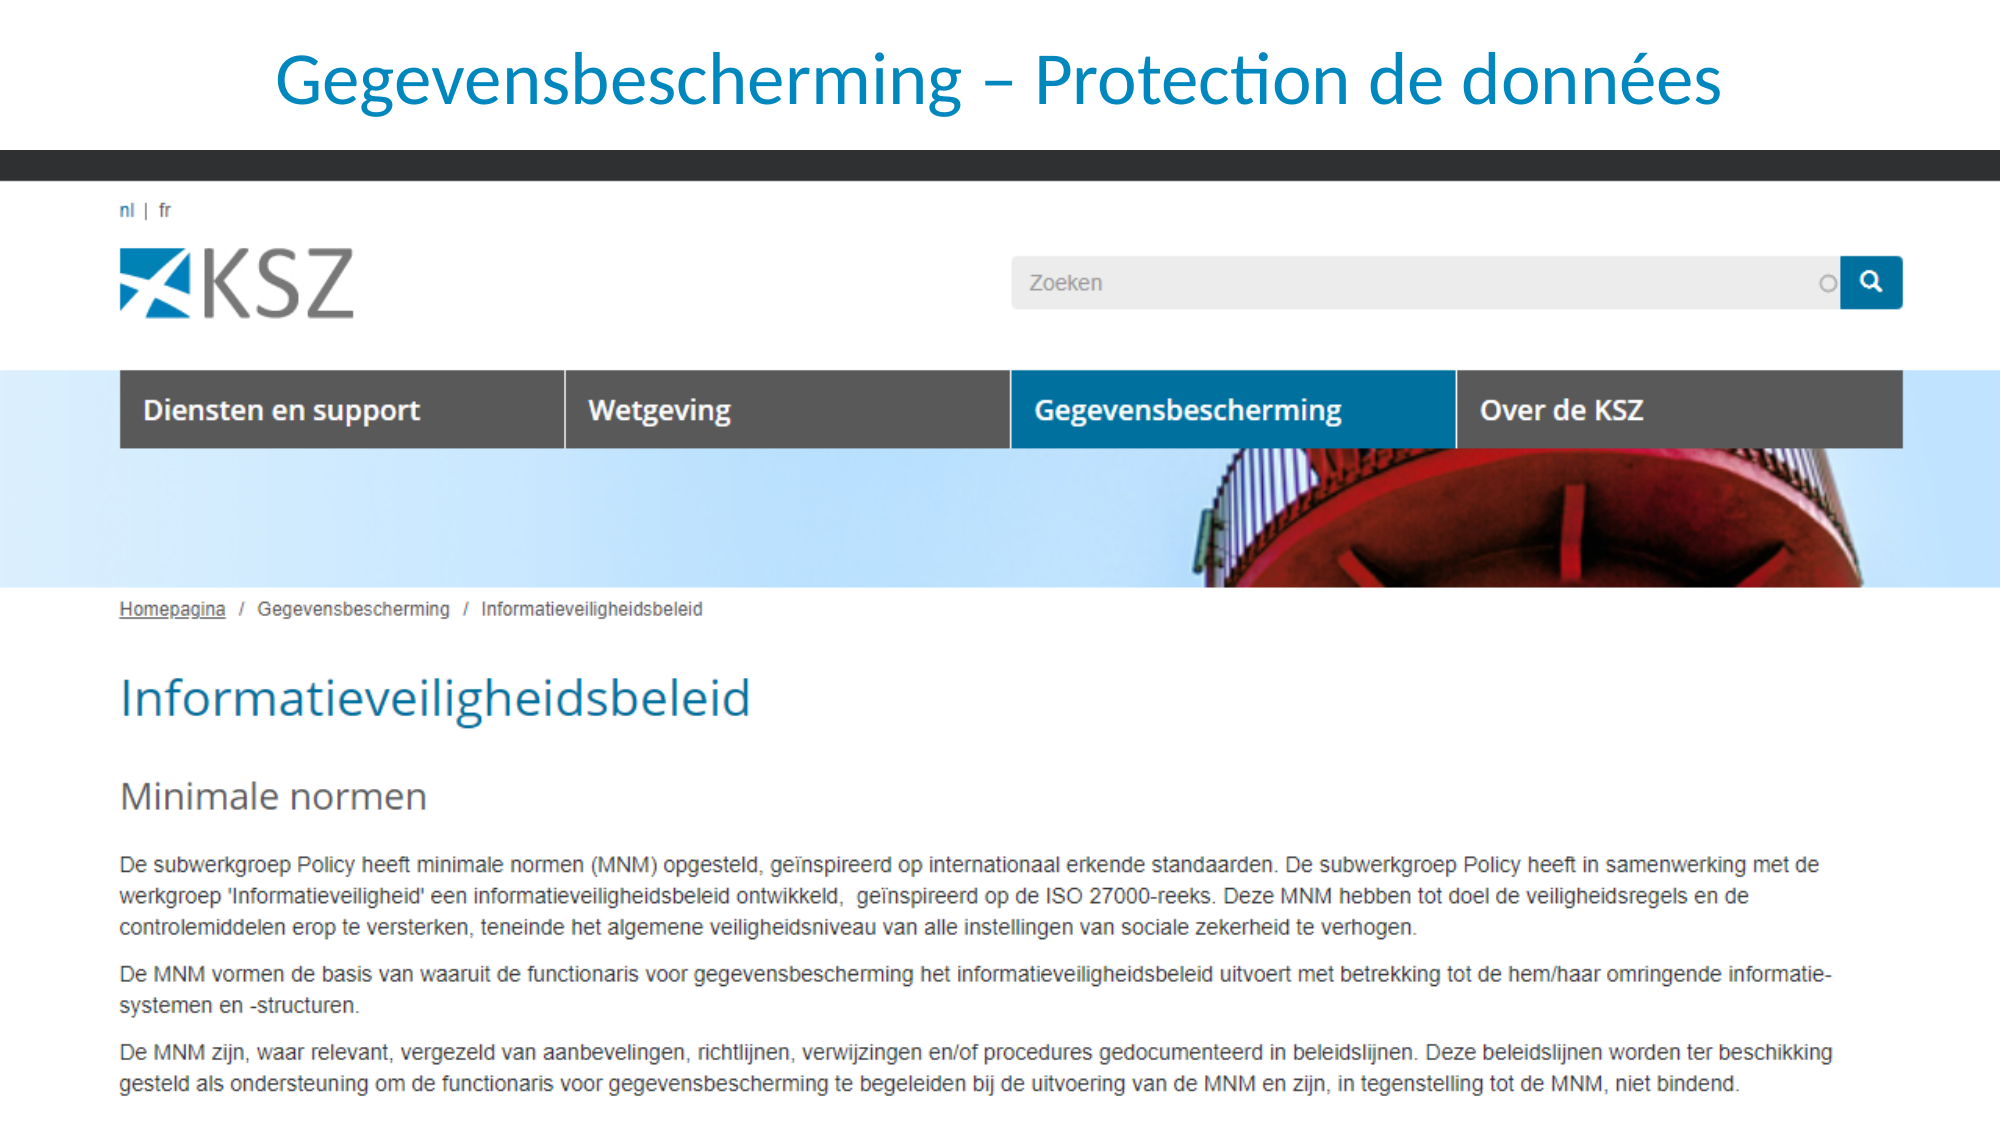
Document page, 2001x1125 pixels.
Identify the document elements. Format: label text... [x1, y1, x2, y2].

picture [0, 150, 2000, 1125]
title Gegevensbescherming – Protection de données [0, 0, 2000, 147]
